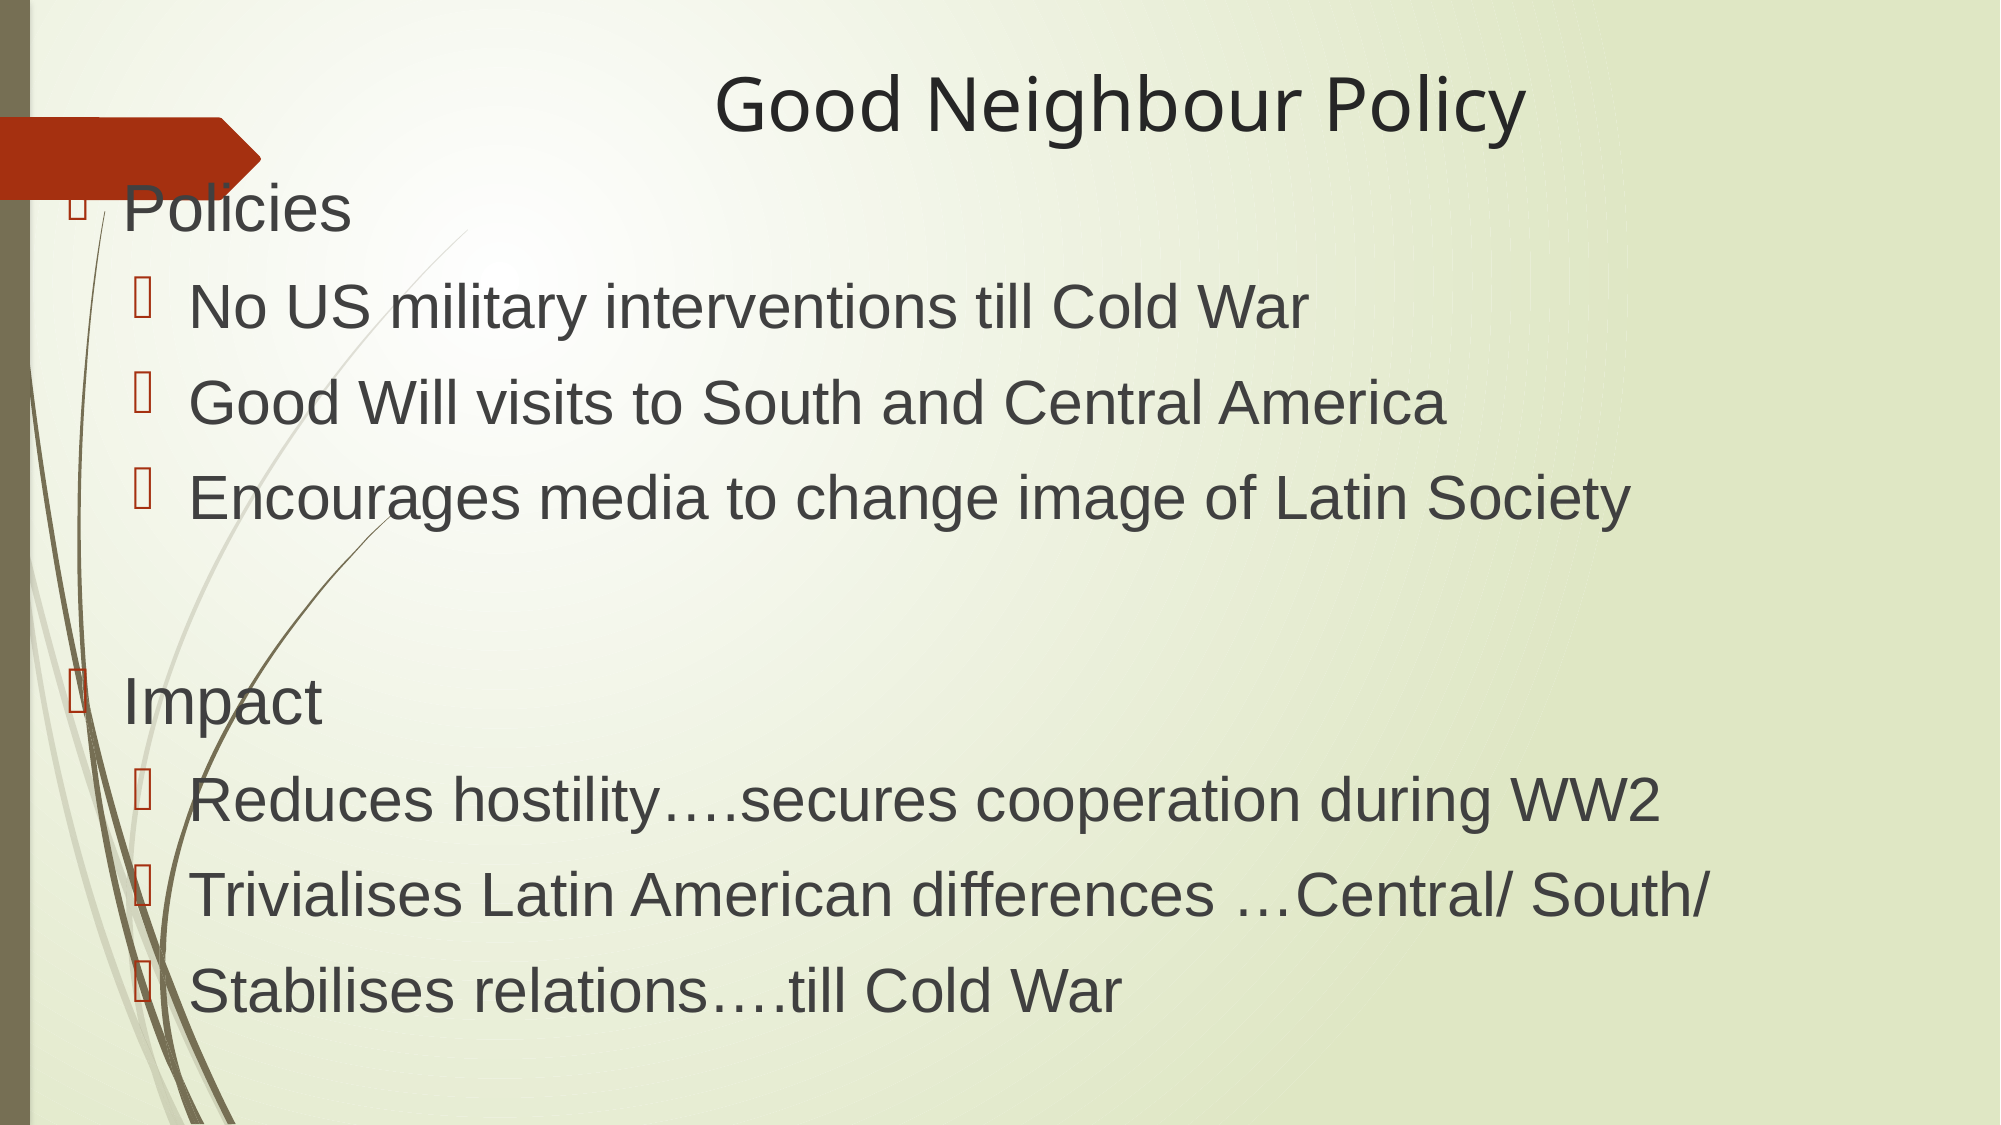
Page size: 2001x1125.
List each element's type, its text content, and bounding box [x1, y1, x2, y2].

title Good Neighbour Policy [389, 49, 1852, 157]
list Policies No US military interventions till Cold War Good Will visits to South and Central America Encourages media to change image of Latin Society Impact Reduces hostility….secures cooperation during WW2 Trivialises Latin American differences …Central/ South/ Stabilises relations….till Cold War [51, 157, 1980, 1086]
